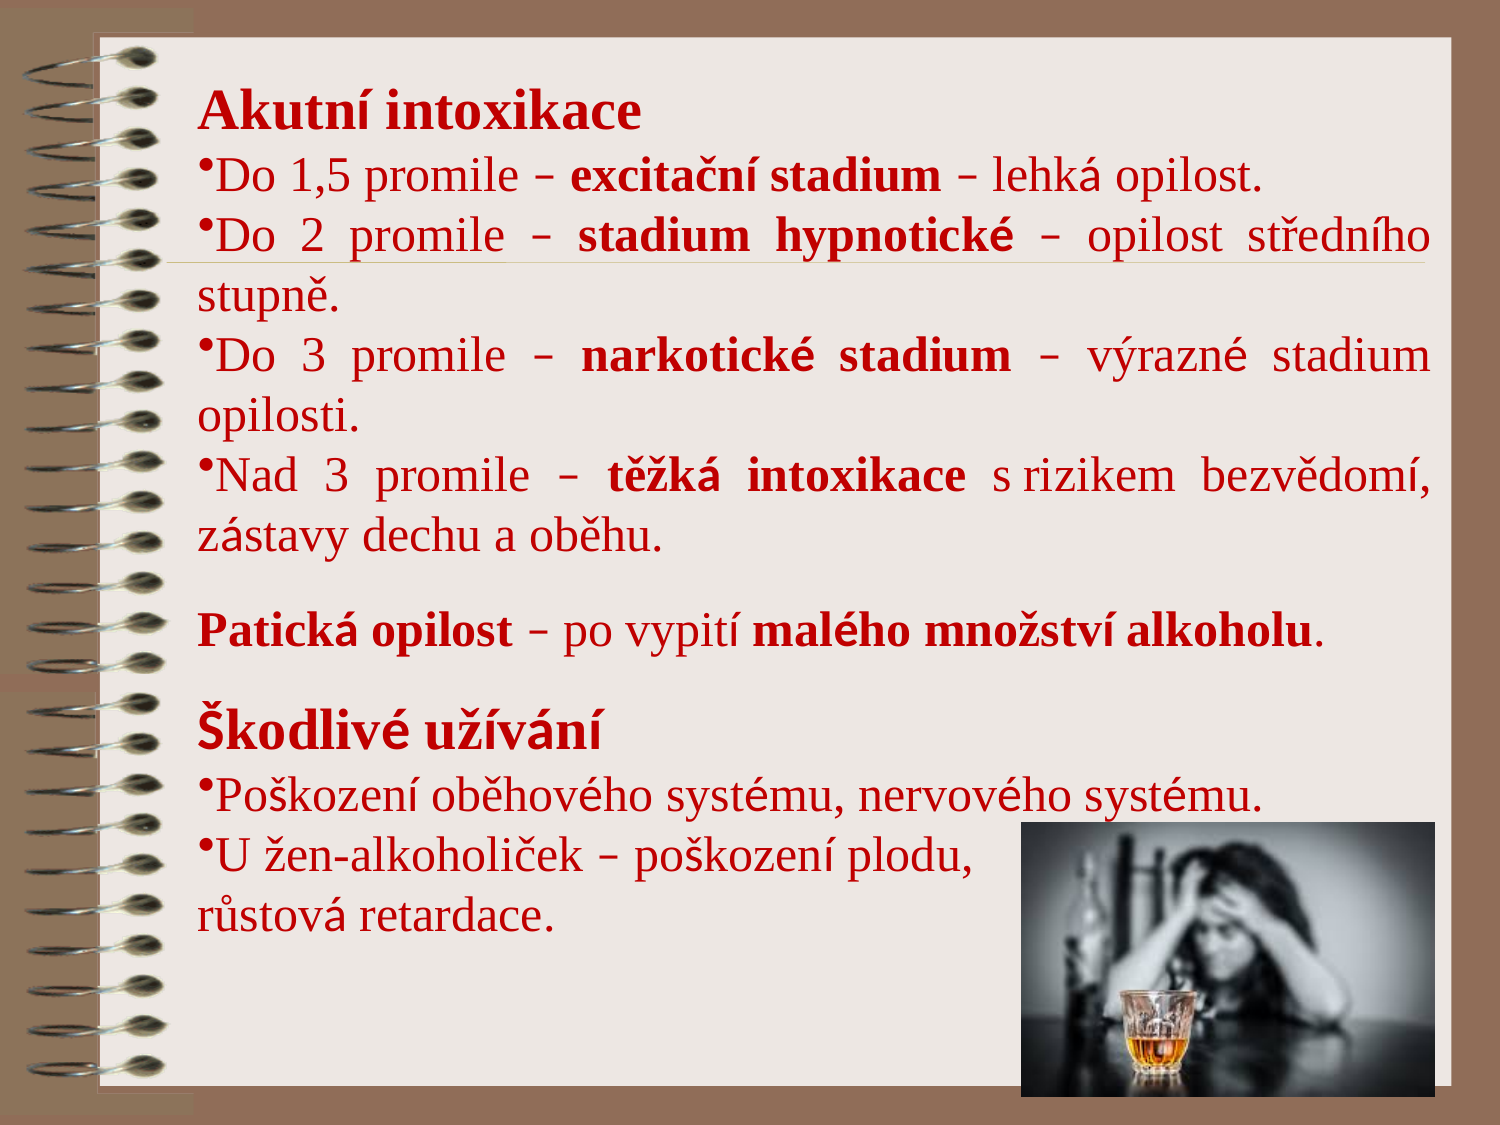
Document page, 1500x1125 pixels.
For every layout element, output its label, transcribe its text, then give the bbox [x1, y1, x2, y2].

text_box Akutní intoxikace Do 1,5 promile – excitační stadium – lehká opilost. Do 2 promile – stadium hypnotické – opilost středního stupně. Do 3 promile – narkotické stadium – výrazné stadium opilosti. Nad 3 promile – těžká intoxikace s rizikem bezvědomí, zástavy dechu a oběhu. Patická opilost – po vypití malého množství alkoholu. Škodlivé užívání Poškození oběhového systému, nervového systému. U žen-alkoholiček – poškození plodu, růstová retardace. [182, 63, 1447, 949]
picture [0, 8, 194, 674]
picture [1021, 822, 1435, 1097]
picture [0, 692, 194, 1115]
